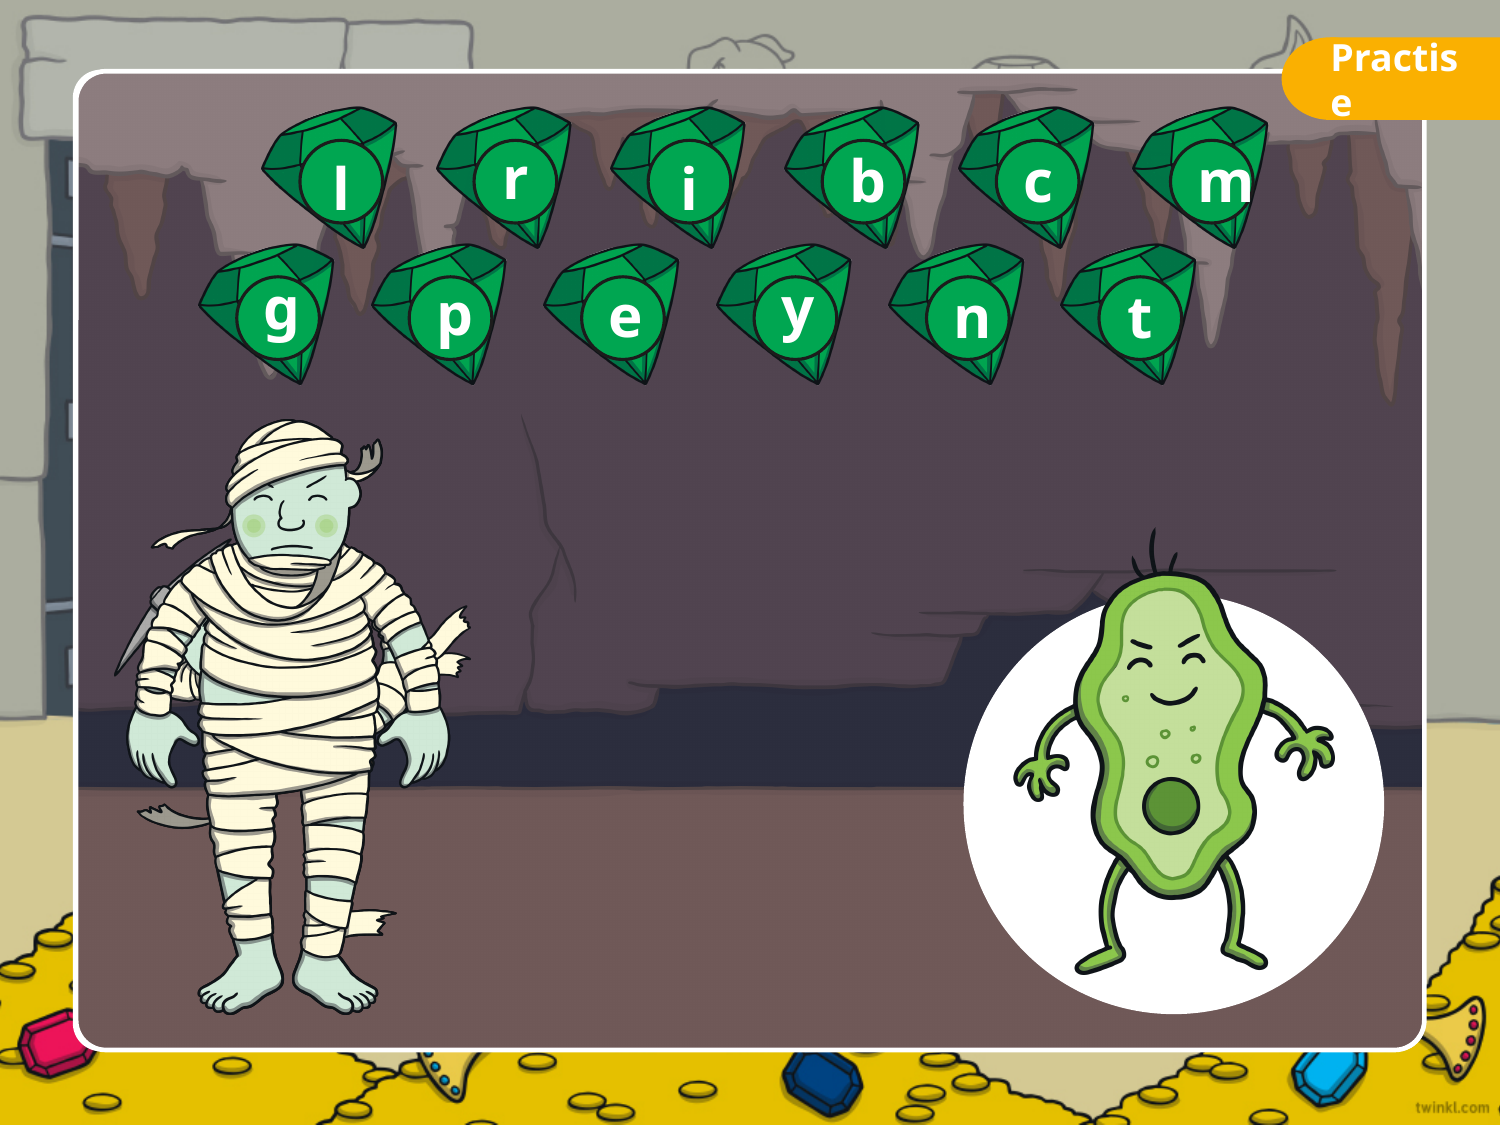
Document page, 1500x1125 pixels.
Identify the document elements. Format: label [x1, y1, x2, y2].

text_box [1281, 37, 1500, 120]
text_box [551, 247, 695, 389]
text_box [792, 111, 936, 253]
text_box [617, 111, 761, 253]
picture [0, 0, 1500, 1125]
text_box [379, 247, 523, 389]
text_box [443, 111, 587, 253]
text_box [1068, 247, 1212, 389]
text_box [269, 111, 413, 253]
text_box [896, 247, 1040, 389]
text_box [966, 111, 1110, 253]
text_box [1140, 111, 1284, 253]
text_box [206, 247, 350, 389]
text_box [723, 247, 867, 389]
